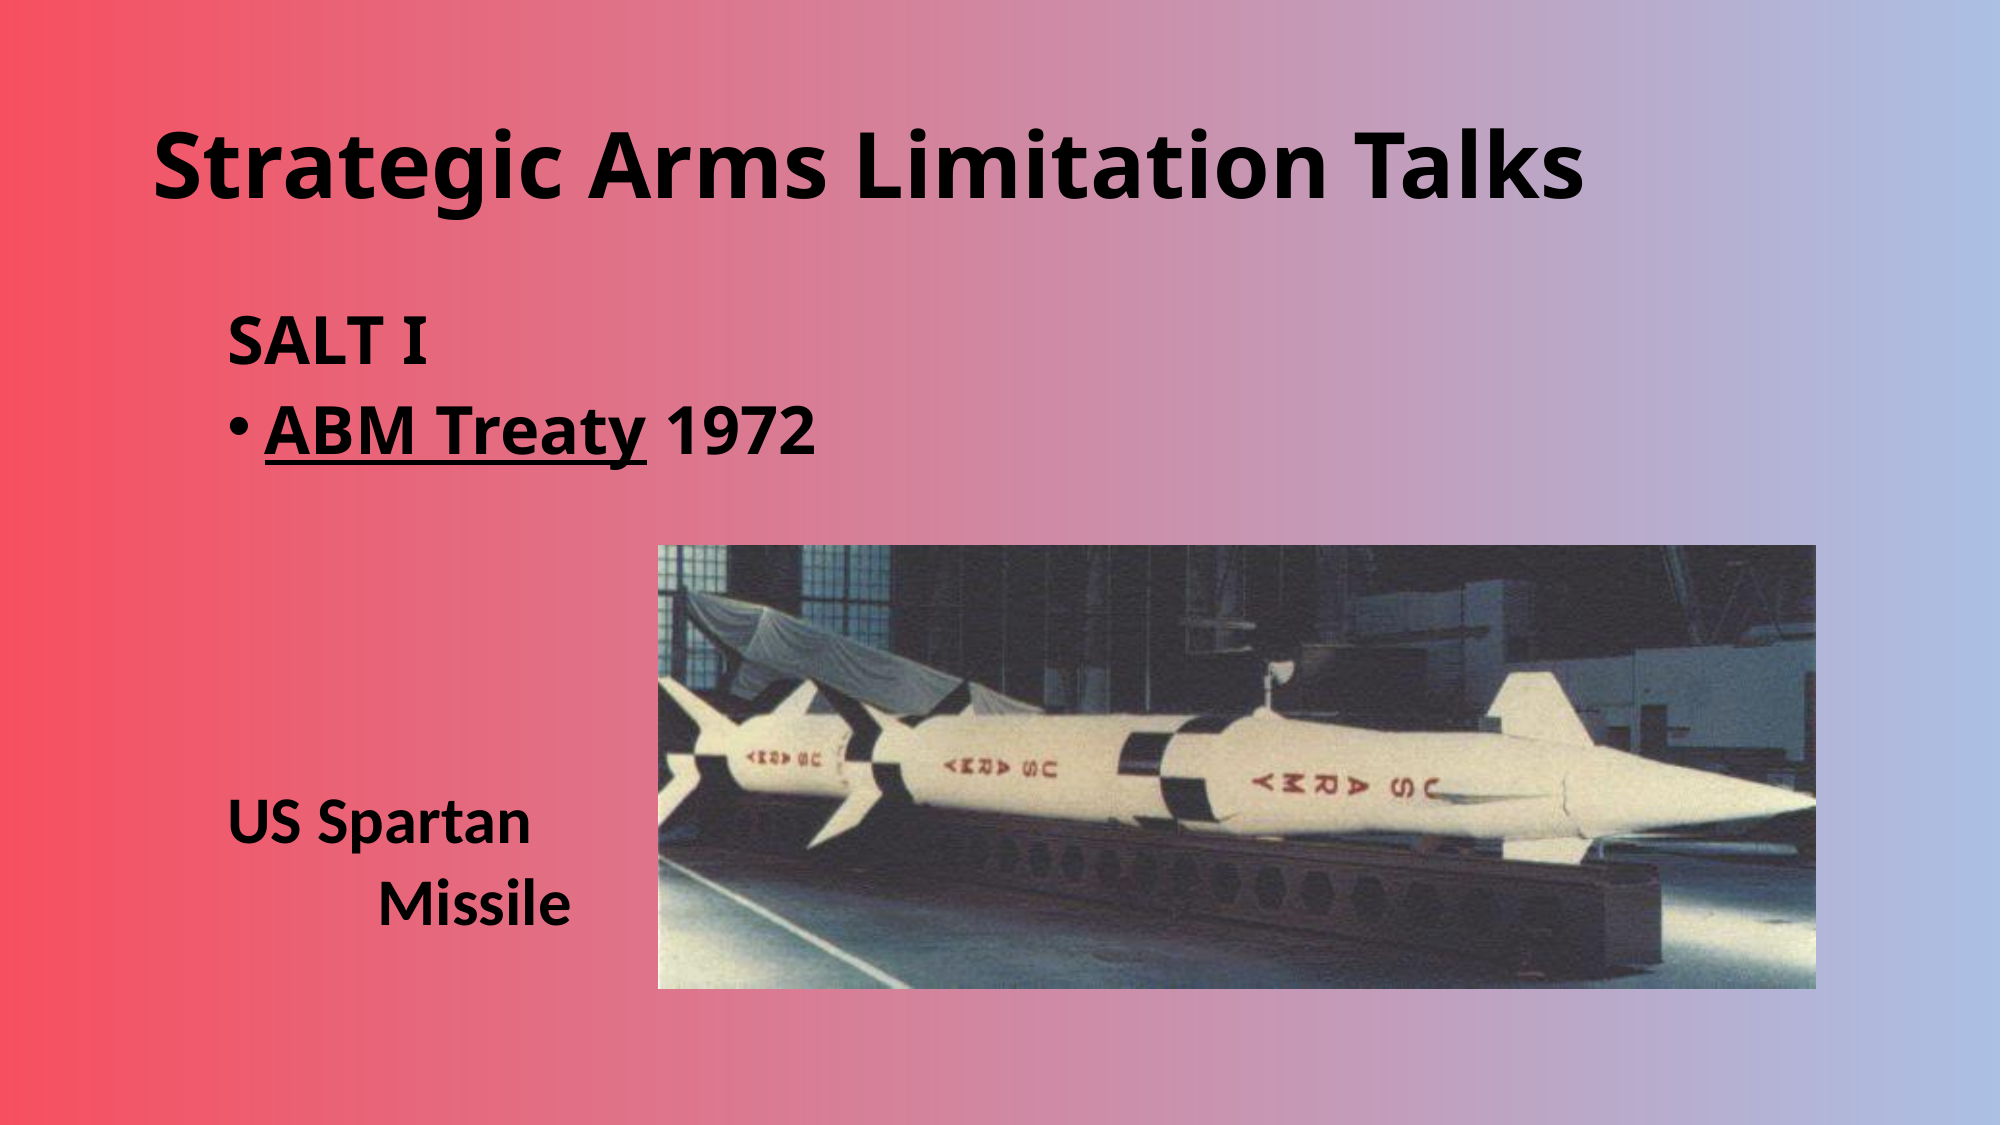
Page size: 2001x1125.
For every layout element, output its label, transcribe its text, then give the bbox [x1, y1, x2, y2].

list SALT I ABM Treaty 1972 US Spartan Missile [137, 299, 1863, 1014]
picture [658, 545, 1816, 990]
title Strategic Arms Limitation Talks [137, 59, 1863, 278]
